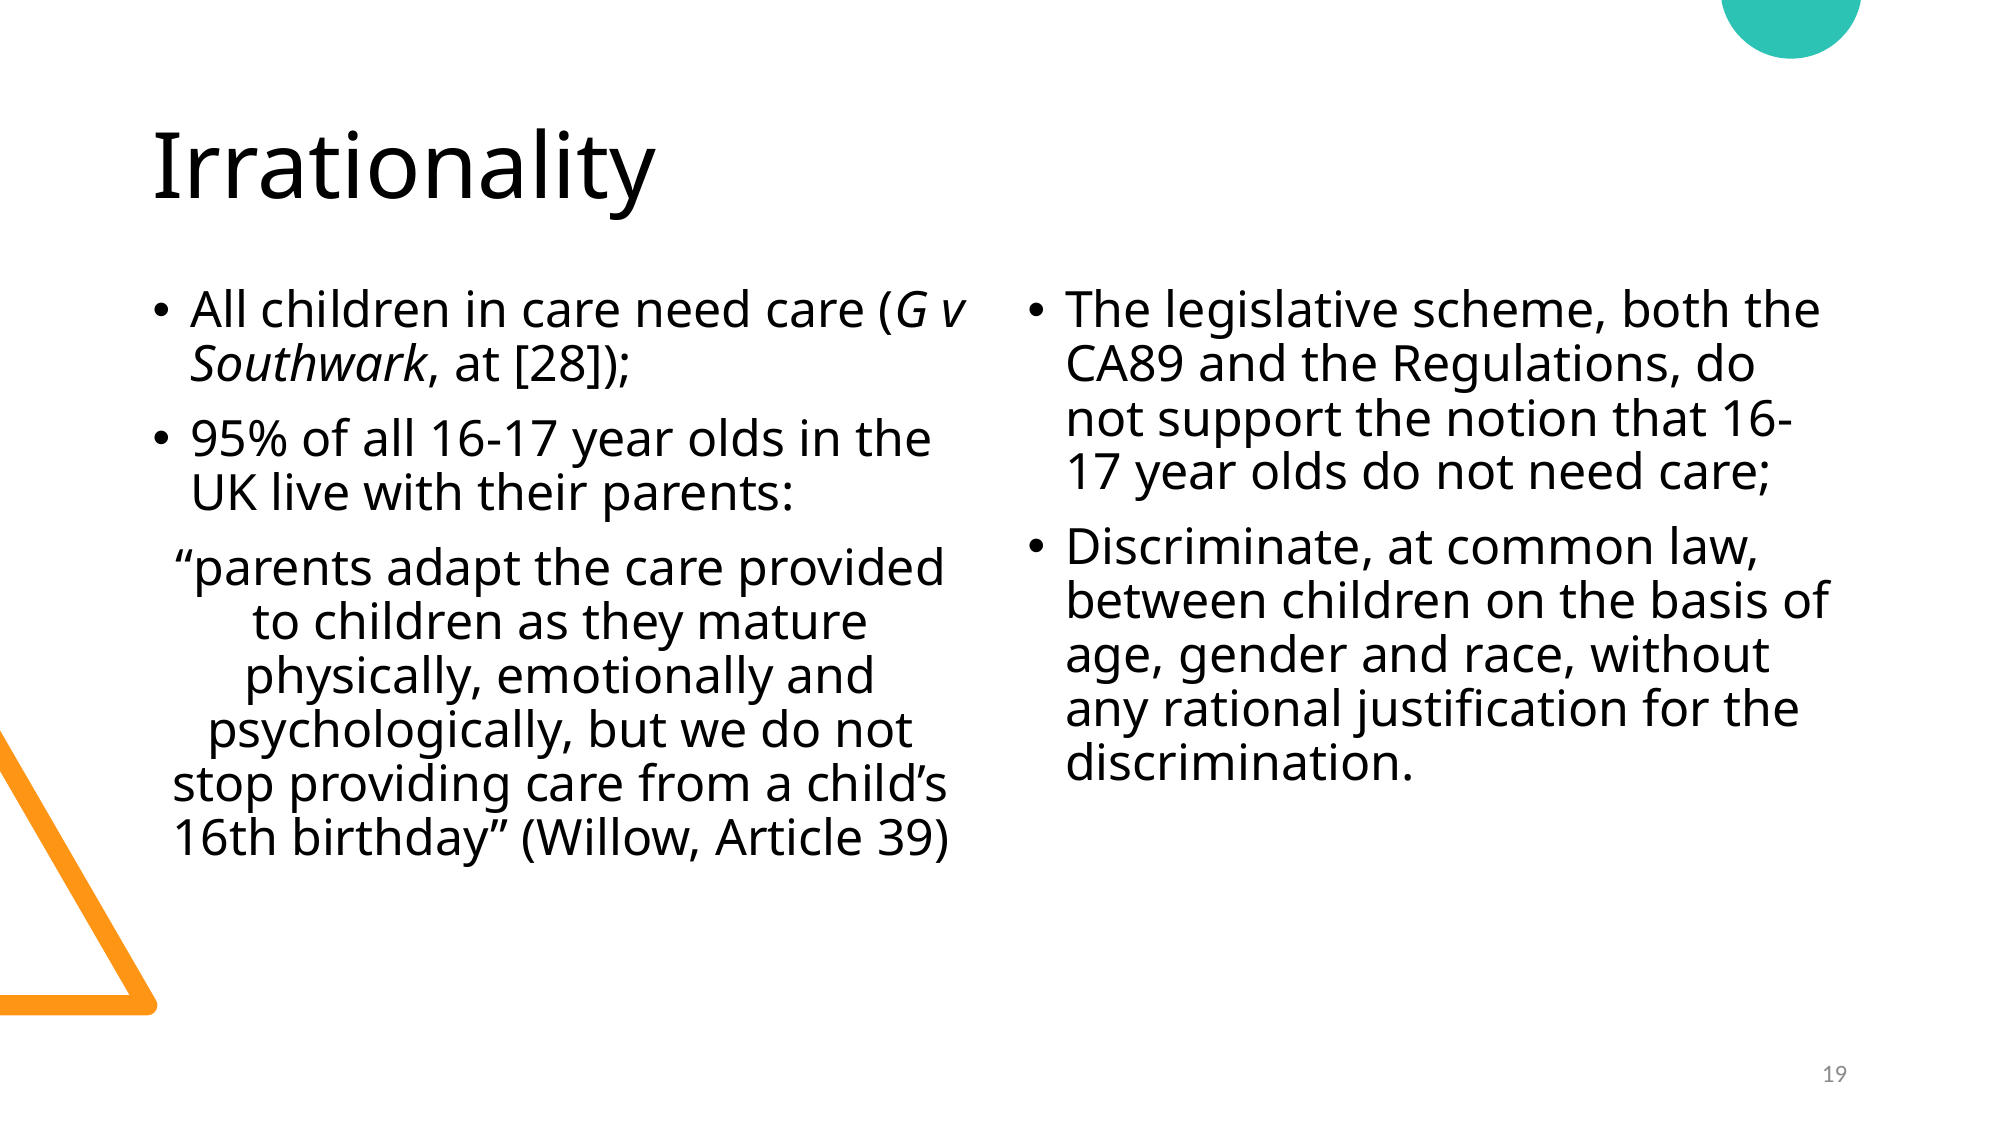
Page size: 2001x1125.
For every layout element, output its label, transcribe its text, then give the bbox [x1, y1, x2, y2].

list All children in care need care (G v Southwark, at [28]); 95% of all 16-17 year olds in the UK live with their parents: “parents adapt the care provided to children as they mature physically, emotionally and psychologically, but we do not stop providing care from a child’s 16th birthday” (Willow, Article 39) [137, 277, 984, 1016]
slide_number 19 [1412, 1042, 1863, 1103]
list The legislative scheme, both the CA89 and the Regulations, do not support the notion that 16-17 year olds do not need care; Discriminate, at common law, between children on the basis of age, gender and race, without any rational justification for the discrimination. [1012, 277, 1863, 1016]
title Irrationality [137, 59, 1863, 278]
